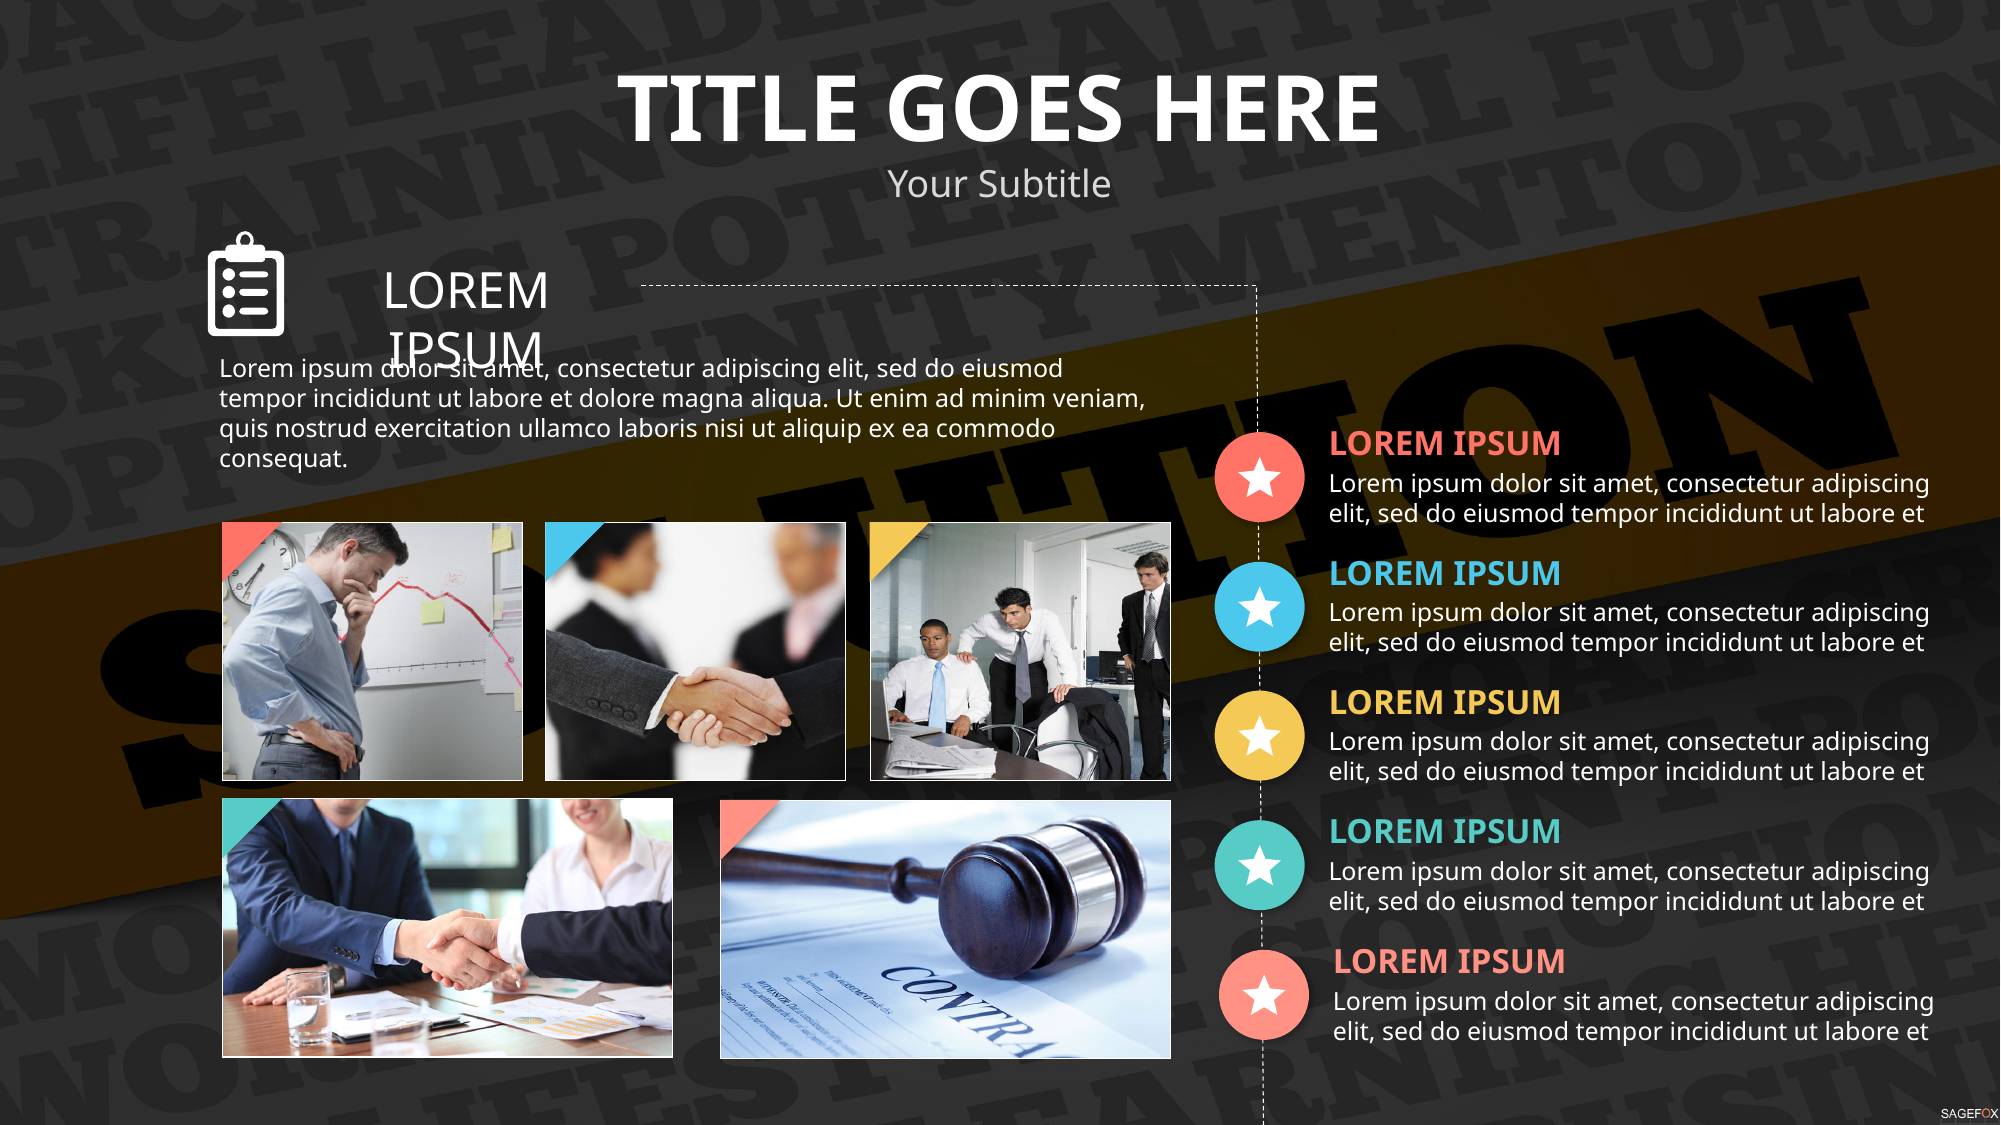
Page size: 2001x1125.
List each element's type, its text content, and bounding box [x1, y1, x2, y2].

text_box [1256, 911, 1264, 949]
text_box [1214, 561, 1305, 652]
text_box [221, 521, 523, 782]
text_box [868, 521, 933, 585]
text_box LOREM IPSUM Lorem ipsum dolor sit amet, consectetur adipiscing elit, sed do eiusmod tempor incididunt ut labore et [1318, 805, 1953, 921]
text_box [719, 799, 1171, 1060]
text_box [221, 521, 285, 585]
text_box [1256, 287, 1264, 432]
text_box TITLE GOES HERE Your Subtitle [548, 42, 1452, 212]
text_box [545, 521, 847, 782]
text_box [1256, 1040, 1264, 1125]
text_box [544, 521, 608, 585]
text_box [221, 797, 285, 861]
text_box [1214, 432, 1305, 523]
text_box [1256, 523, 1264, 561]
text_box LOREM IPSUM Lorem ipsum dolor sit amet, consectetur adipiscing elit, sed do eiusmod tempor incididunt ut labore et [1322, 935, 1958, 1050]
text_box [1214, 820, 1305, 911]
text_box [1218, 949, 1309, 1040]
text_box [221, 798, 673, 1058]
text_box Lorem ipsum dolor sit amet, consectetur adipiscing elit, sed do eiusmod tempor incididunt ut labore et dolore magna aliqua. Ut enim ad minim veniam, quis nostrud exercitation ullamco laboris nisi ut aliquip ex ea commodo consequat. [204, 344, 1168, 480]
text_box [1214, 690, 1305, 781]
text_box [207, 231, 285, 337]
picture [0, 0, 2001, 1125]
text_box LOREM IPSUM [292, 250, 642, 344]
text_box [719, 798, 783, 863]
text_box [1256, 781, 1264, 820]
text_box [869, 521, 1171, 782]
text_box LOREM IPSUM Lorem ipsum dolor sit amet, consectetur adipiscing elit, sed do eiusmod tempor incididunt ut labore et [1318, 546, 1953, 662]
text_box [1256, 652, 1264, 690]
text_box LOREM IPSUM Lorem ipsum dolor sit amet, consectetur adipiscing elit, sed do eiusmod tempor incididunt ut labore et [1318, 417, 1953, 533]
text_box LOREM IPSUM Lorem ipsum dolor sit amet, consectetur adipiscing elit, sed do eiusmod tempor incididunt ut labore et [1318, 675, 1953, 791]
